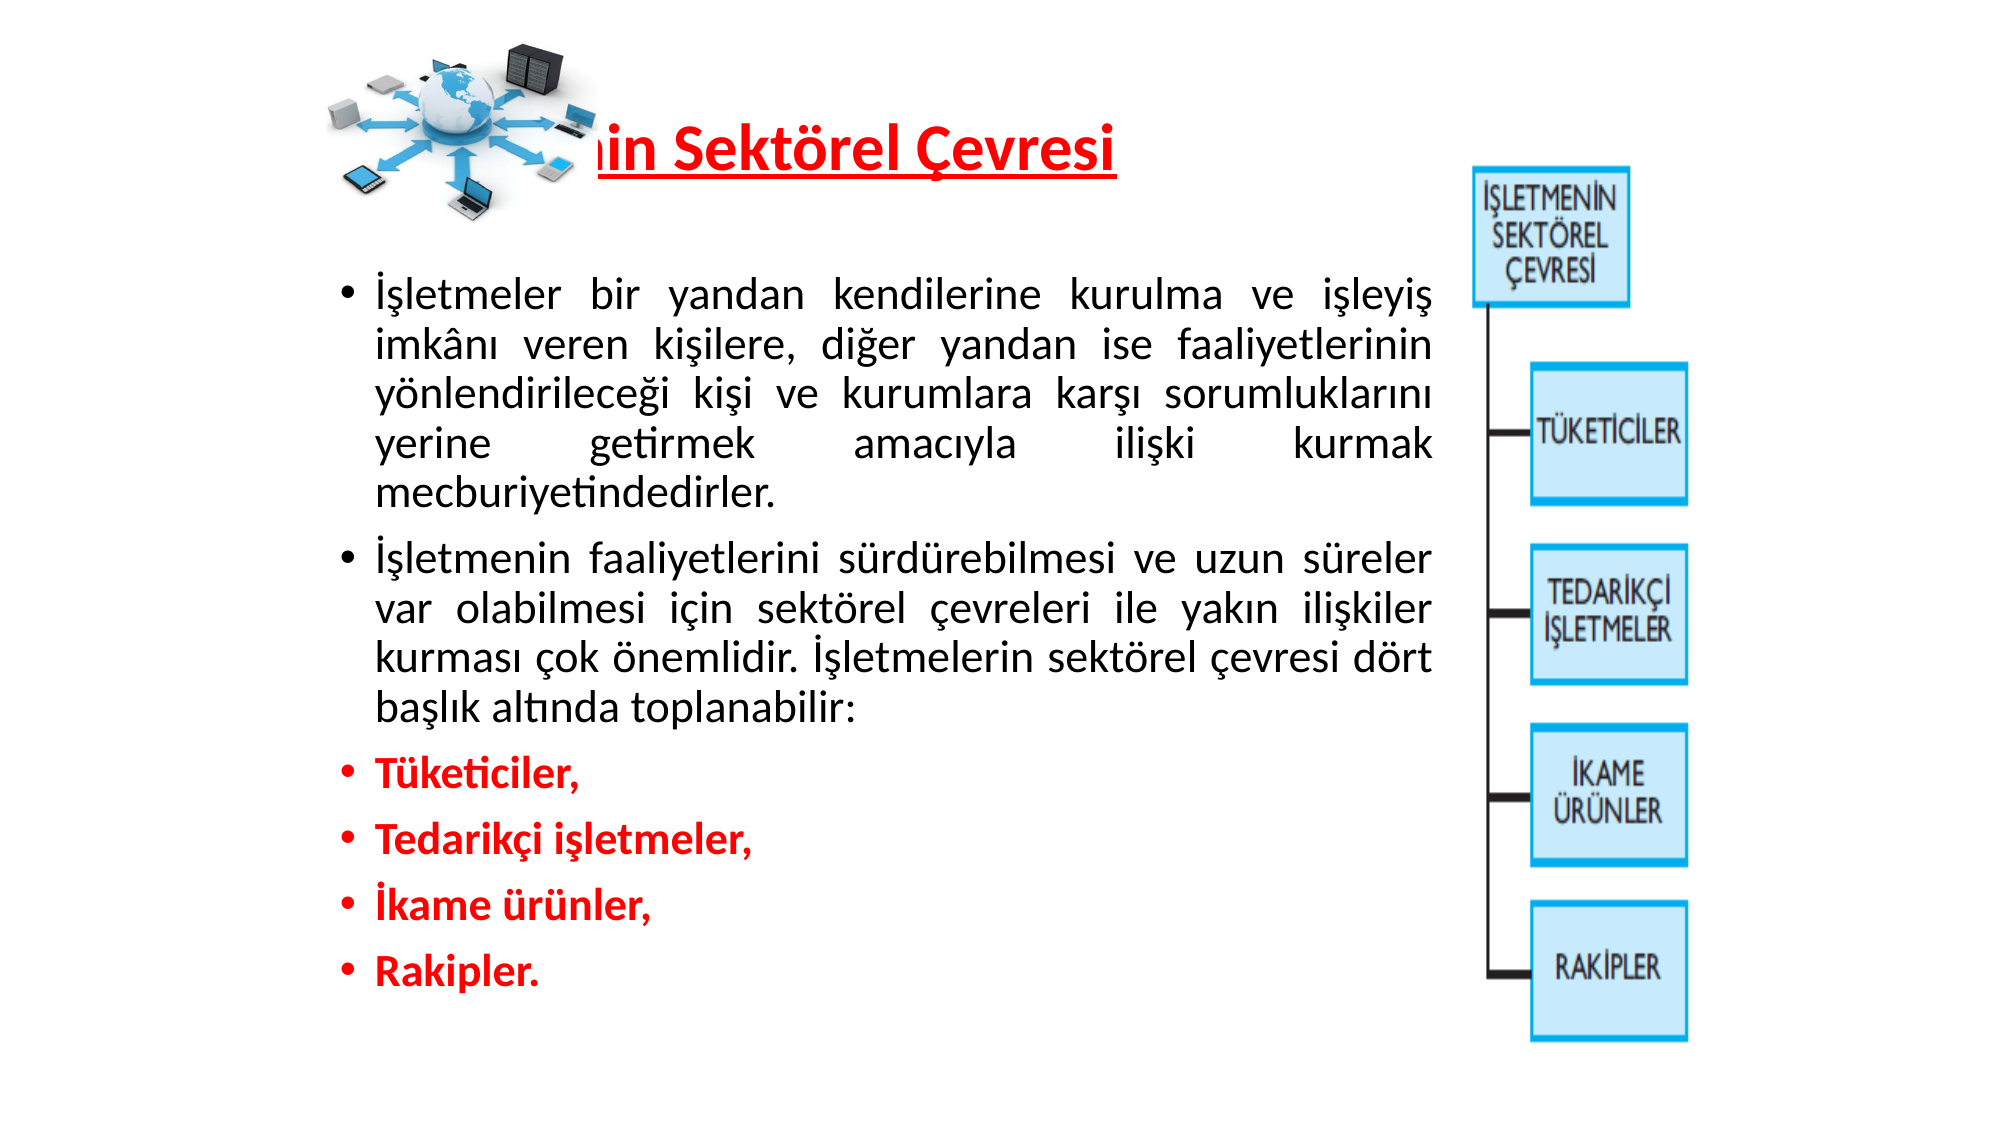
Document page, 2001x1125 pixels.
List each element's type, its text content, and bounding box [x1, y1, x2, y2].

picture [1460, 148, 1721, 1059]
title İşletmenin Sektörel Çevresi [350, 54, 1701, 243]
picture [326, 42, 598, 223]
list İşletmeler bir yandan kendilerine kurulma ve işleyiş imkânı veren kişilere, diğer yandan ise faaliyetlerinin yönlendirileceği kişi ve kurumlara karşı sorumluklarını yerine getirmek amacıyla ilişki kurmak mecburiyetindedirler. İşletmenin faaliyetlerini sürdürebilmesi ve uzun süreler var olabilmesi için sektörel çevreleri ile yakın ilişkiler kurması çok önemlidir. İşletmelerin sektörel çevresi dört başlık altında toplanabilir: Tüketiciler, Tedarikçi işletmeler, İkame ürünler, Rakipler. [324, 262, 1449, 1005]
